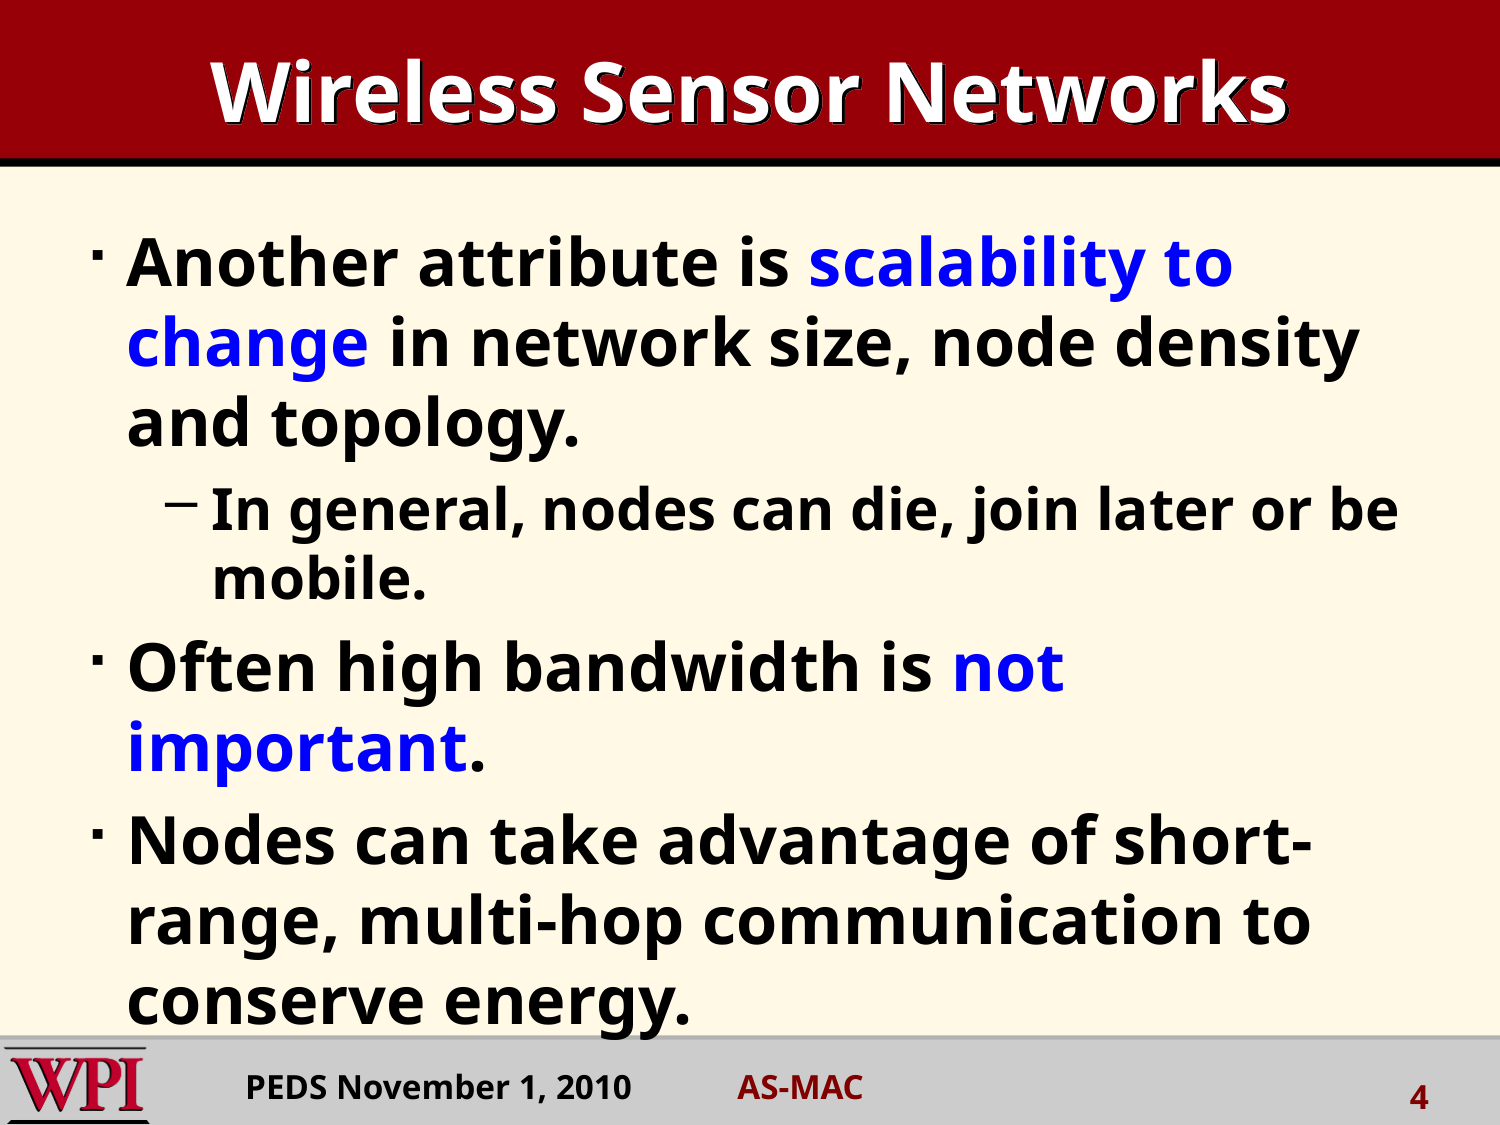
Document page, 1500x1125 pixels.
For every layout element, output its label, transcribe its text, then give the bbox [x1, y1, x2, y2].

picture [0, 167, 1500, 1035]
slide_number 4 [1344, 1068, 1495, 1107]
picture [0, 1040, 1500, 1125]
list Another attribute is scalability to change in network size, node density and topology. In general, nodes can die, join later or be mobile. Often high bandwidth is not important. Nodes can take advantage of short-range, multi-hop communication to conserve energy. [74, 212, 1426, 1001]
picture [0, 0, 1500, 158]
title Wireless Sensor Networks [29, 18, 1471, 150]
footer PEDS November 1, 2010 AS-MAC [229, 1058, 1323, 1107]
